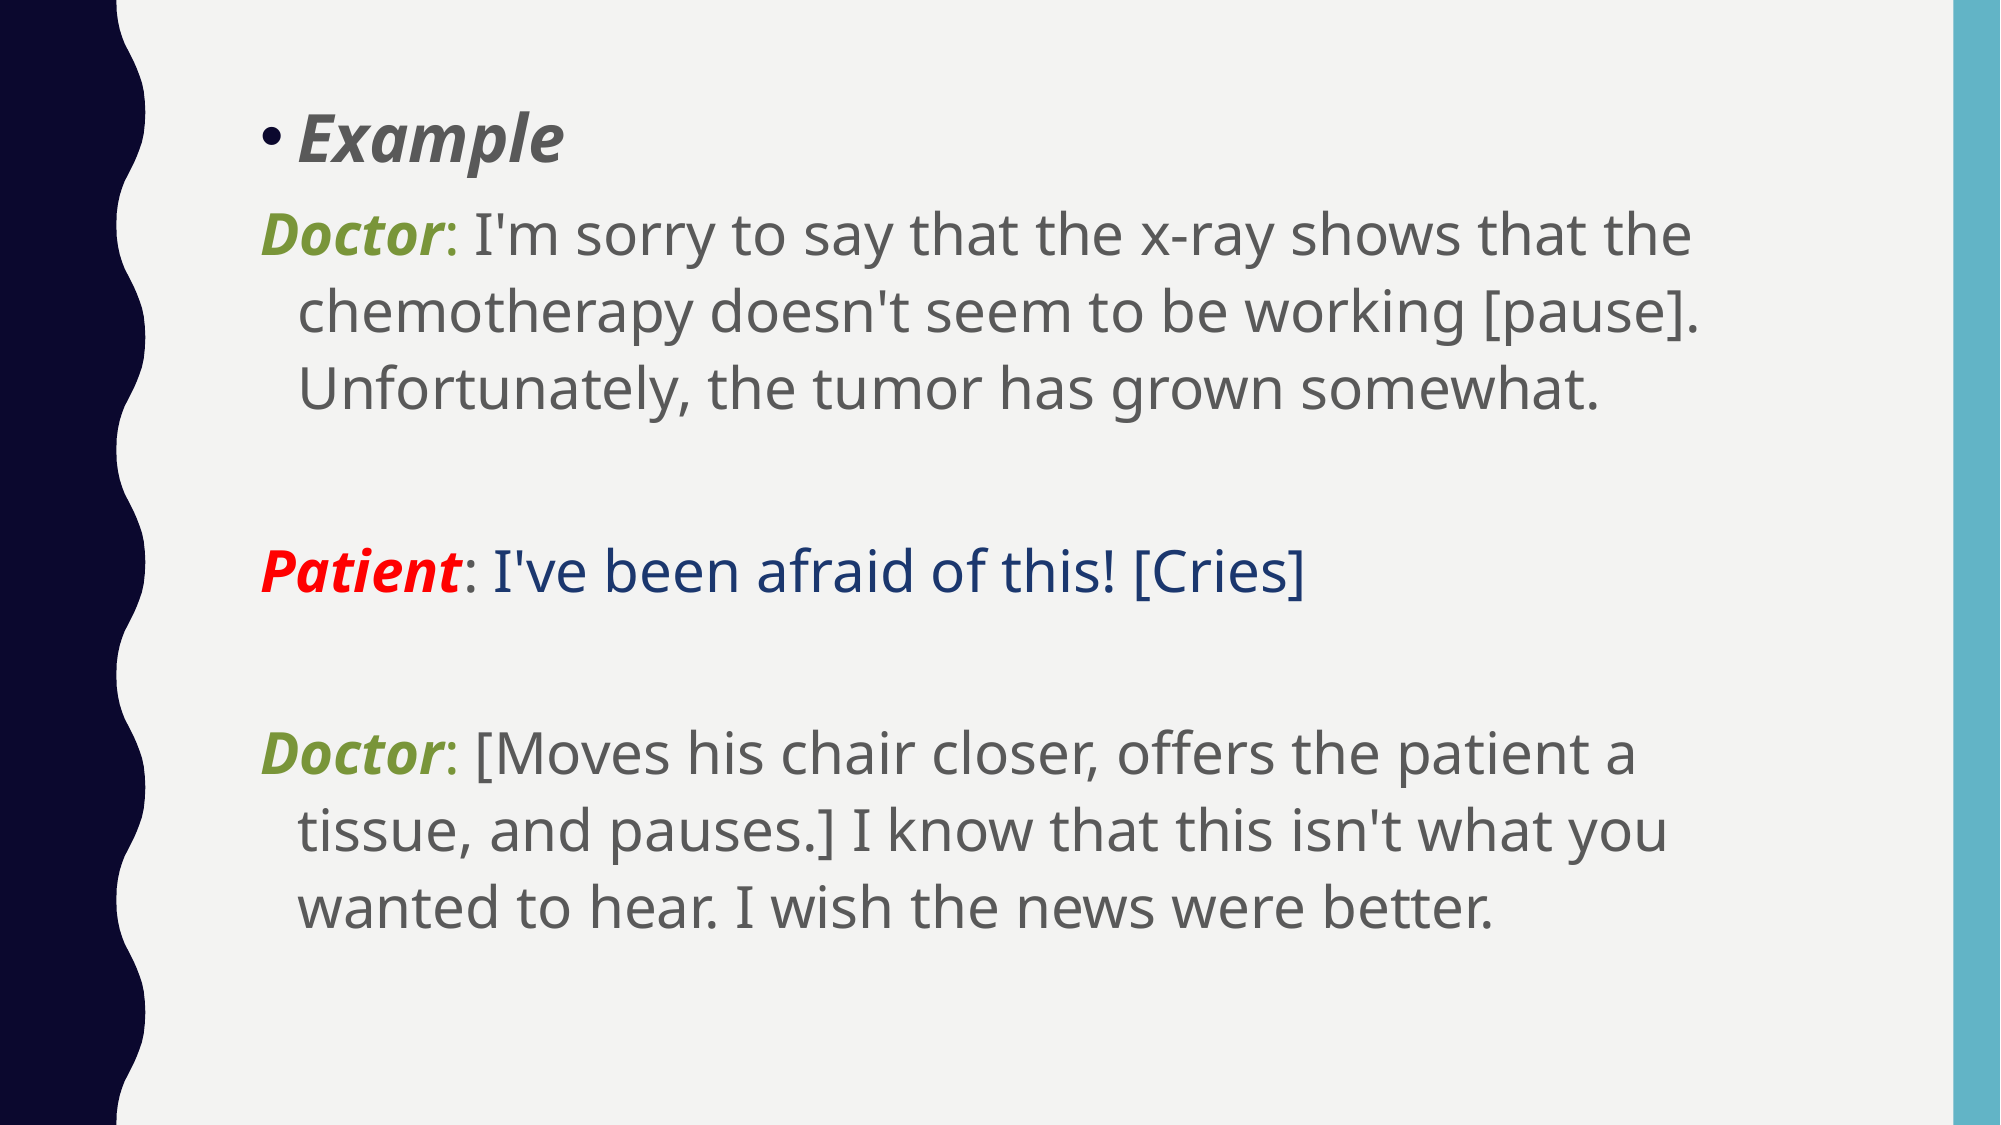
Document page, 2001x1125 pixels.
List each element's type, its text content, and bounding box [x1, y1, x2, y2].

list Example Doctor: I'm sorry to say that the x-ray shows that the chemotherapy doesn't seem to be working [pause]. Unfortunately, the tumor has grown somewhat. Patient: I've been afraid of this! [Cries] Doctor: [Moves his chair closer, offers the patient a tissue, and pauses.] I know that this isn't what you wanted to hear. I wish the news were better. [245, 80, 1822, 1033]
